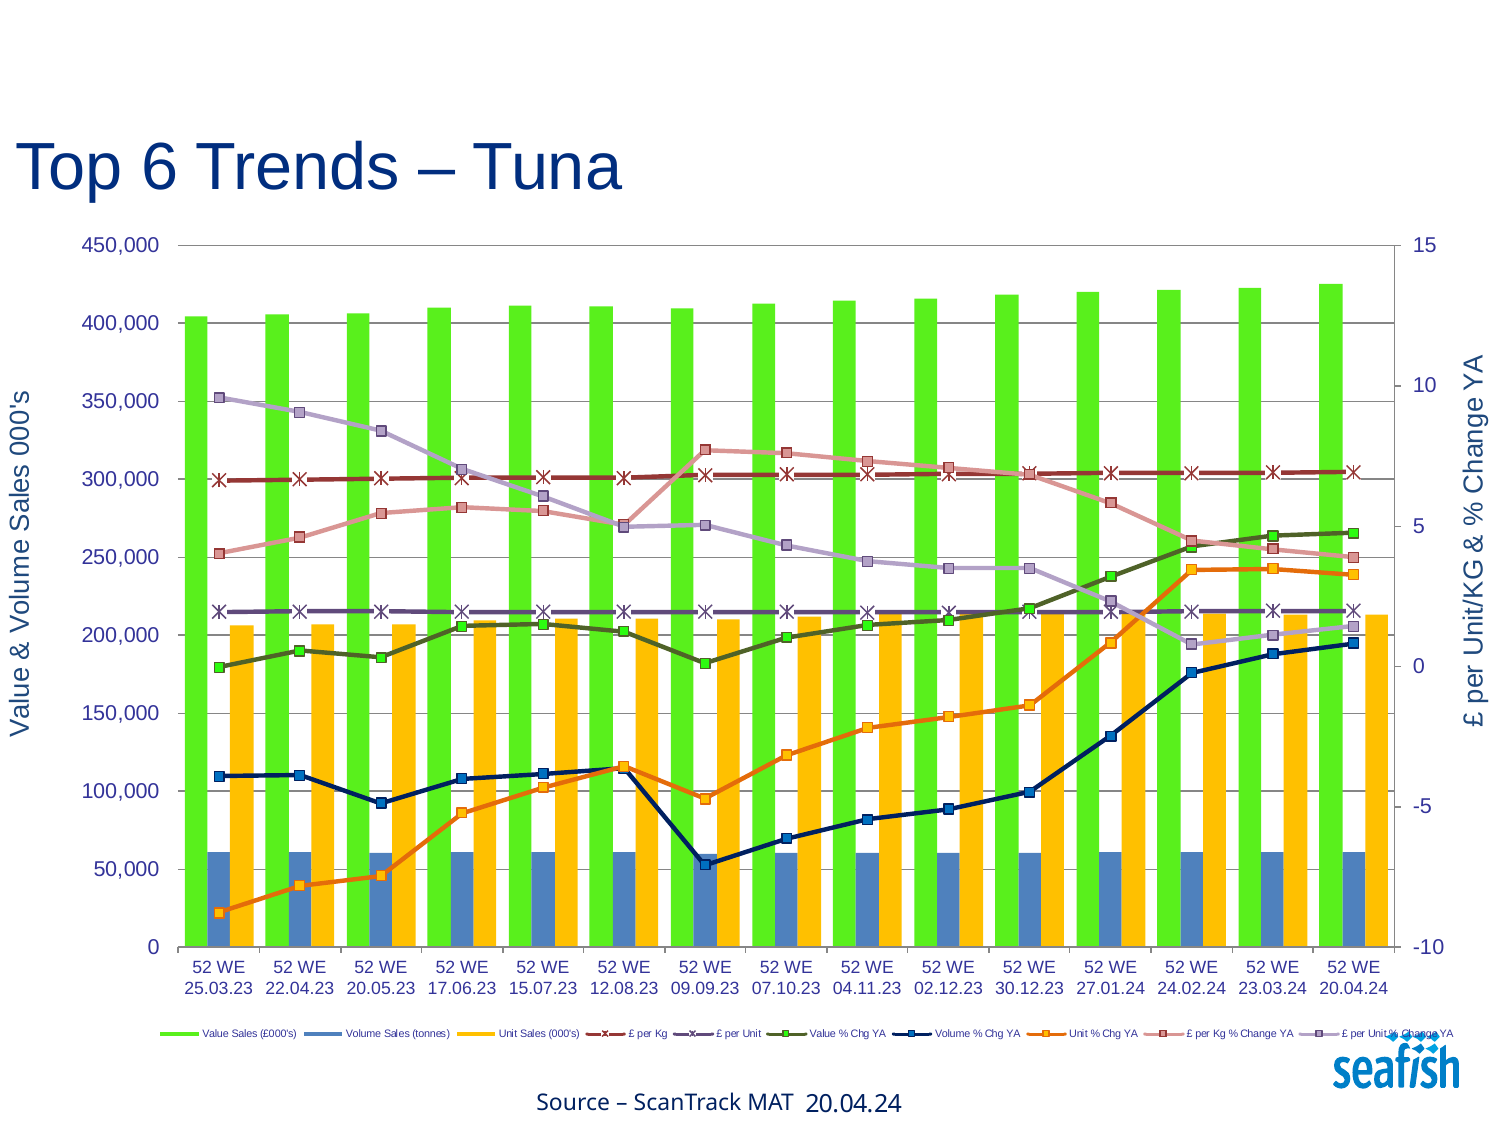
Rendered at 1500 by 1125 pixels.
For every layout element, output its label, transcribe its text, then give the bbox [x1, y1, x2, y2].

picture [0, 216, 1500, 1077]
text_box Source – ScanTrack MAT [508, 1079, 823, 1123]
picture [728, 1081, 979, 1115]
text_box Top 6 Trends – Tuna [0, 116, 1419, 210]
